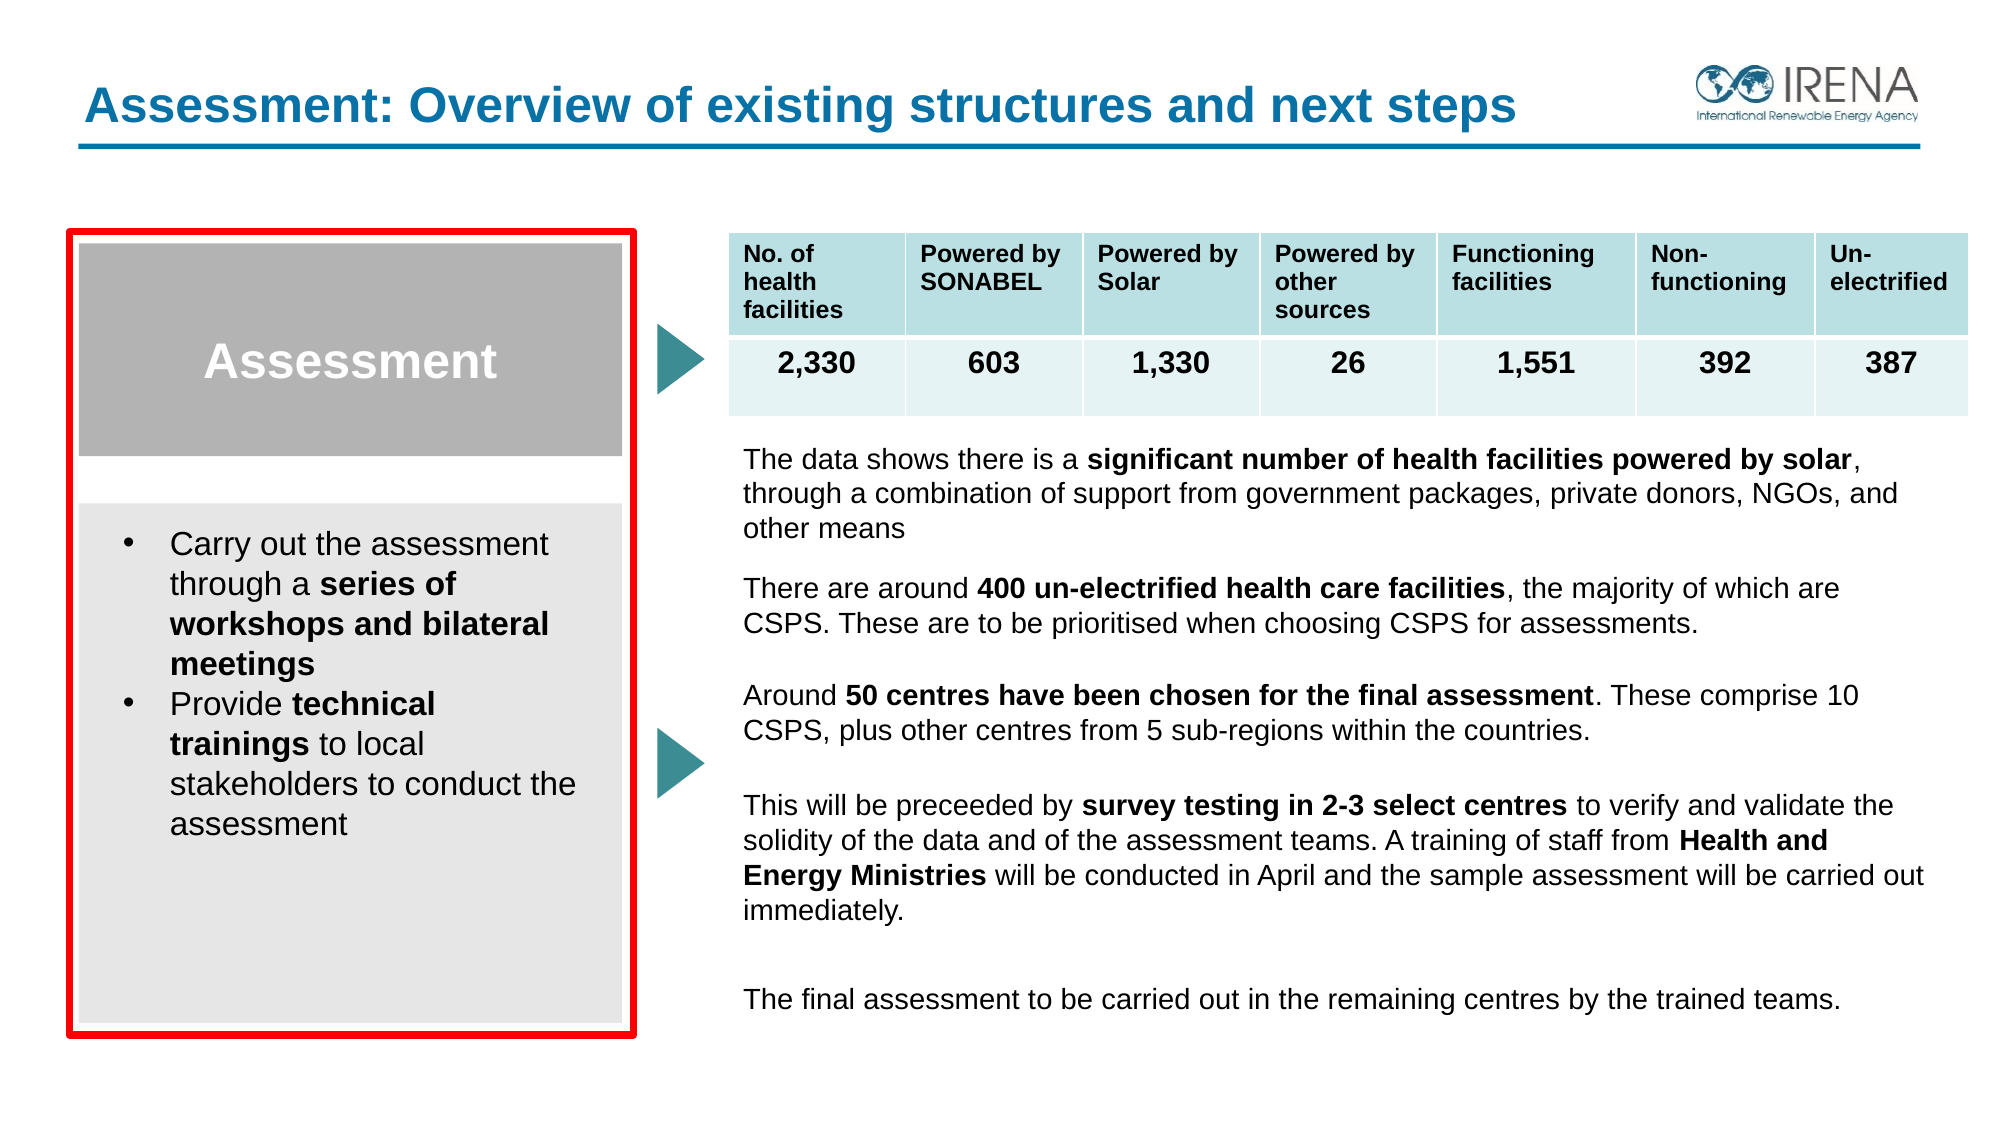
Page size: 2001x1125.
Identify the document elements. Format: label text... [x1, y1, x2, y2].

table_header Non-functioning [1637, 233, 1814, 335]
table_header Powered by Solar [1084, 233, 1259, 335]
table_cell 2,330 [729, 340, 905, 416]
table_header Powered by other sources [1261, 233, 1436, 335]
text_box [78, 242, 623, 457]
table_cell 392 [1637, 340, 1814, 416]
text_box [656, 322, 706, 396]
text_box [78, 502, 623, 1024]
text_box Carry out the assessment through a series of workshops and bilateral meetings Provide technical trainings to local stakeholders to conduct the assessment [108, 515, 593, 850]
table_cell 1,551 [1438, 340, 1635, 416]
table_cell 387 [1816, 340, 1968, 416]
text_box The final assessment to be carried out in the remaining centres by the trained teams. [728, 972, 1945, 1023]
text_box This will be preceeded by survey testing in 2-3 select centres to verify and validate the solidity of the data and of the assessment teams. A training of staff from Health and Energy Ministries will be conducted in April and the sample assessment will be carried out immediately. [728, 779, 1945, 934]
table_header No. of health facilities [729, 233, 905, 335]
table_header Un-electrified [1816, 233, 1968, 335]
table_header Powered by SONABEL [906, 233, 1082, 335]
text_box Around 50 centres have been chosen for the final assessment. These comprise 10 CSPS, plus other centres from 5 sub-regions within the countries. [728, 668, 1945, 754]
text_box Assessment [108, 321, 593, 397]
text_box Assessment: Overview of existing structures and next steps [69, 64, 1931, 140]
text_box The data shows there is a significant number of health facilities powered by solar, through a combination of support from government packages, private donors, NGOs, and other means [728, 432, 1945, 553]
table_cell 603 [906, 340, 1082, 416]
table_cell 26 [1261, 340, 1436, 416]
table_header Functioning facilities [1438, 233, 1635, 335]
text_box [656, 726, 706, 800]
table_cell 1,330 [1084, 340, 1259, 416]
text_box There are around 400 un-electrified health care facilities, the majority of which are CSPS. These are to be prioritised when choosing CSPS for assessments. [728, 562, 1945, 648]
text_box [68, 231, 635, 1036]
